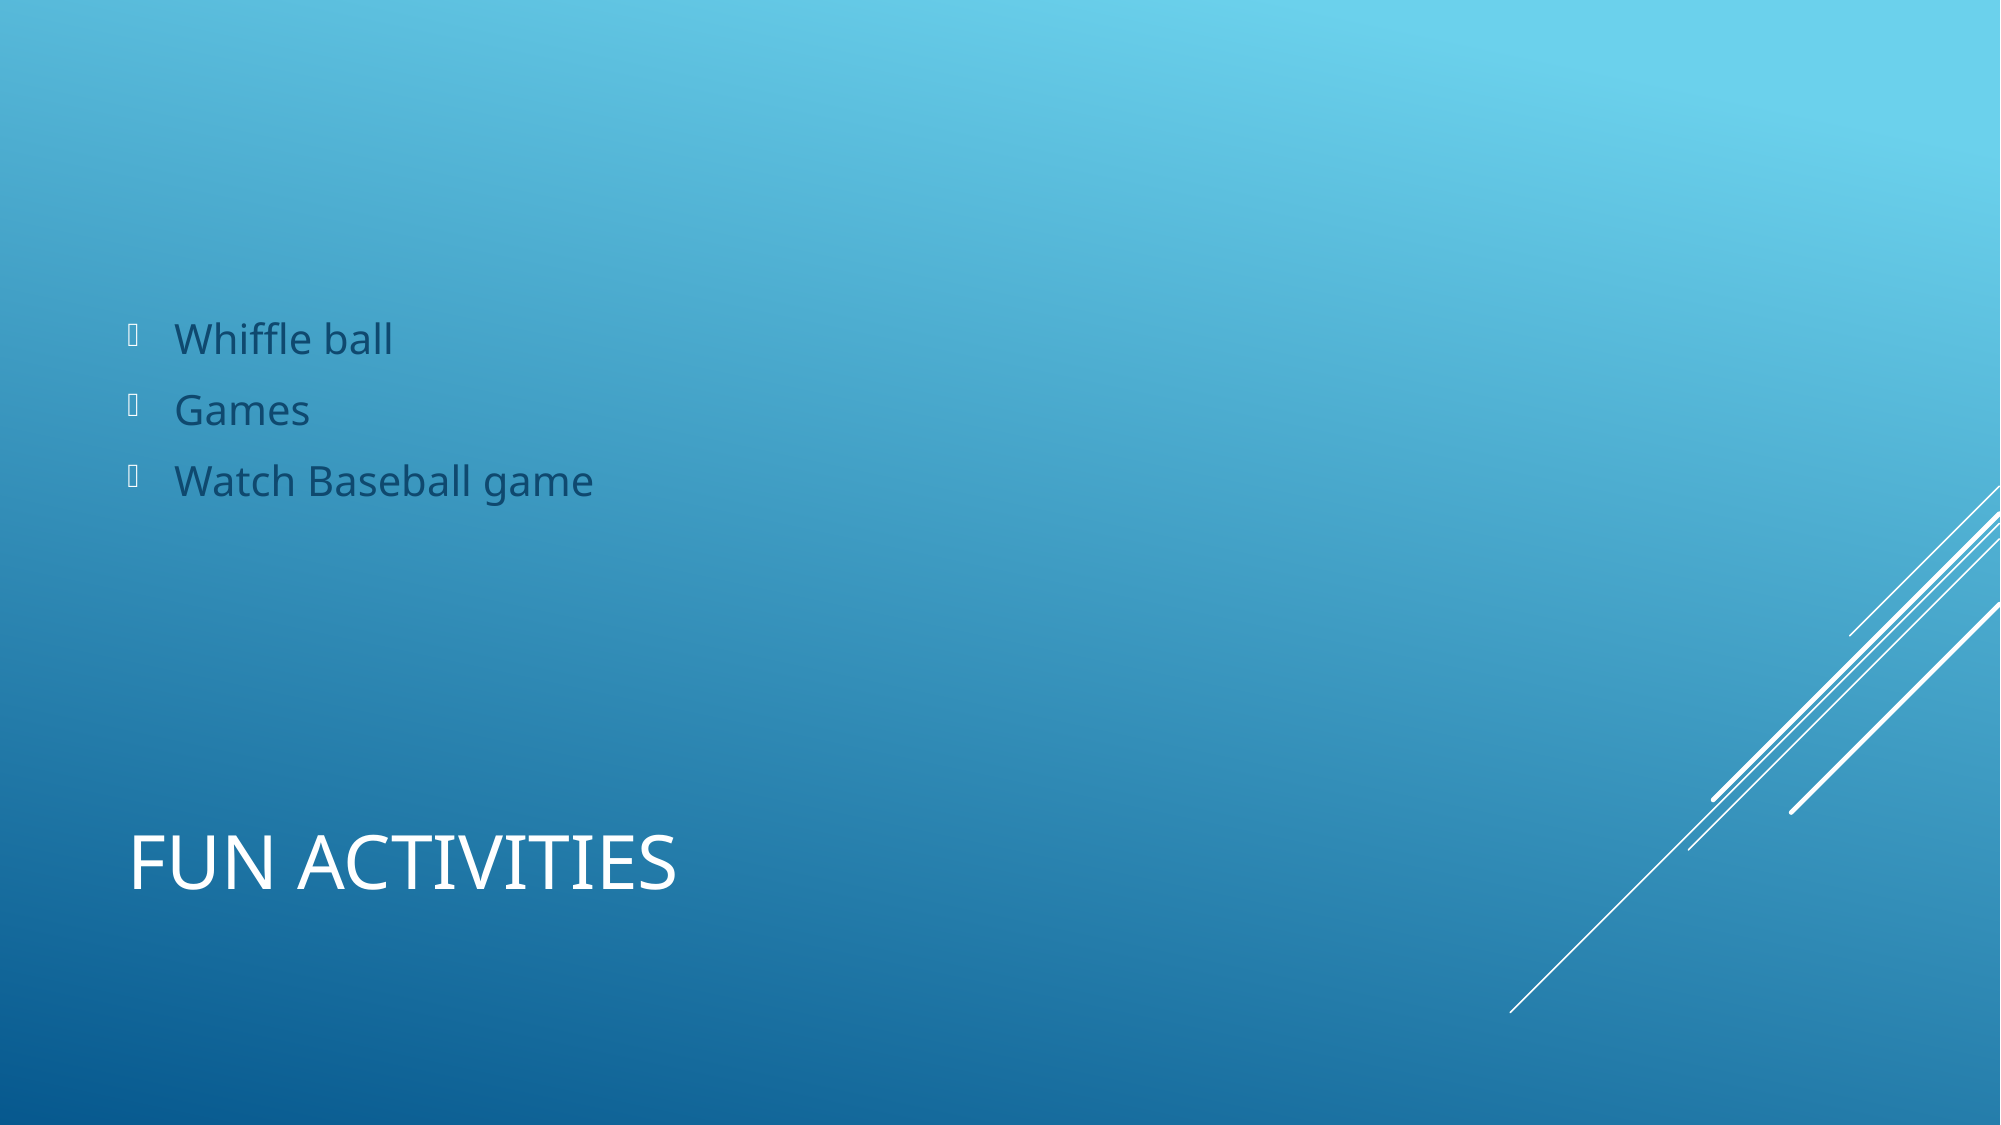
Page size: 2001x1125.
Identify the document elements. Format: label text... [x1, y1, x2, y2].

list Whiffle ball Games Watch Baseball game [112, 112, 1513, 706]
title Fun Activities [112, 736, 1513, 984]
